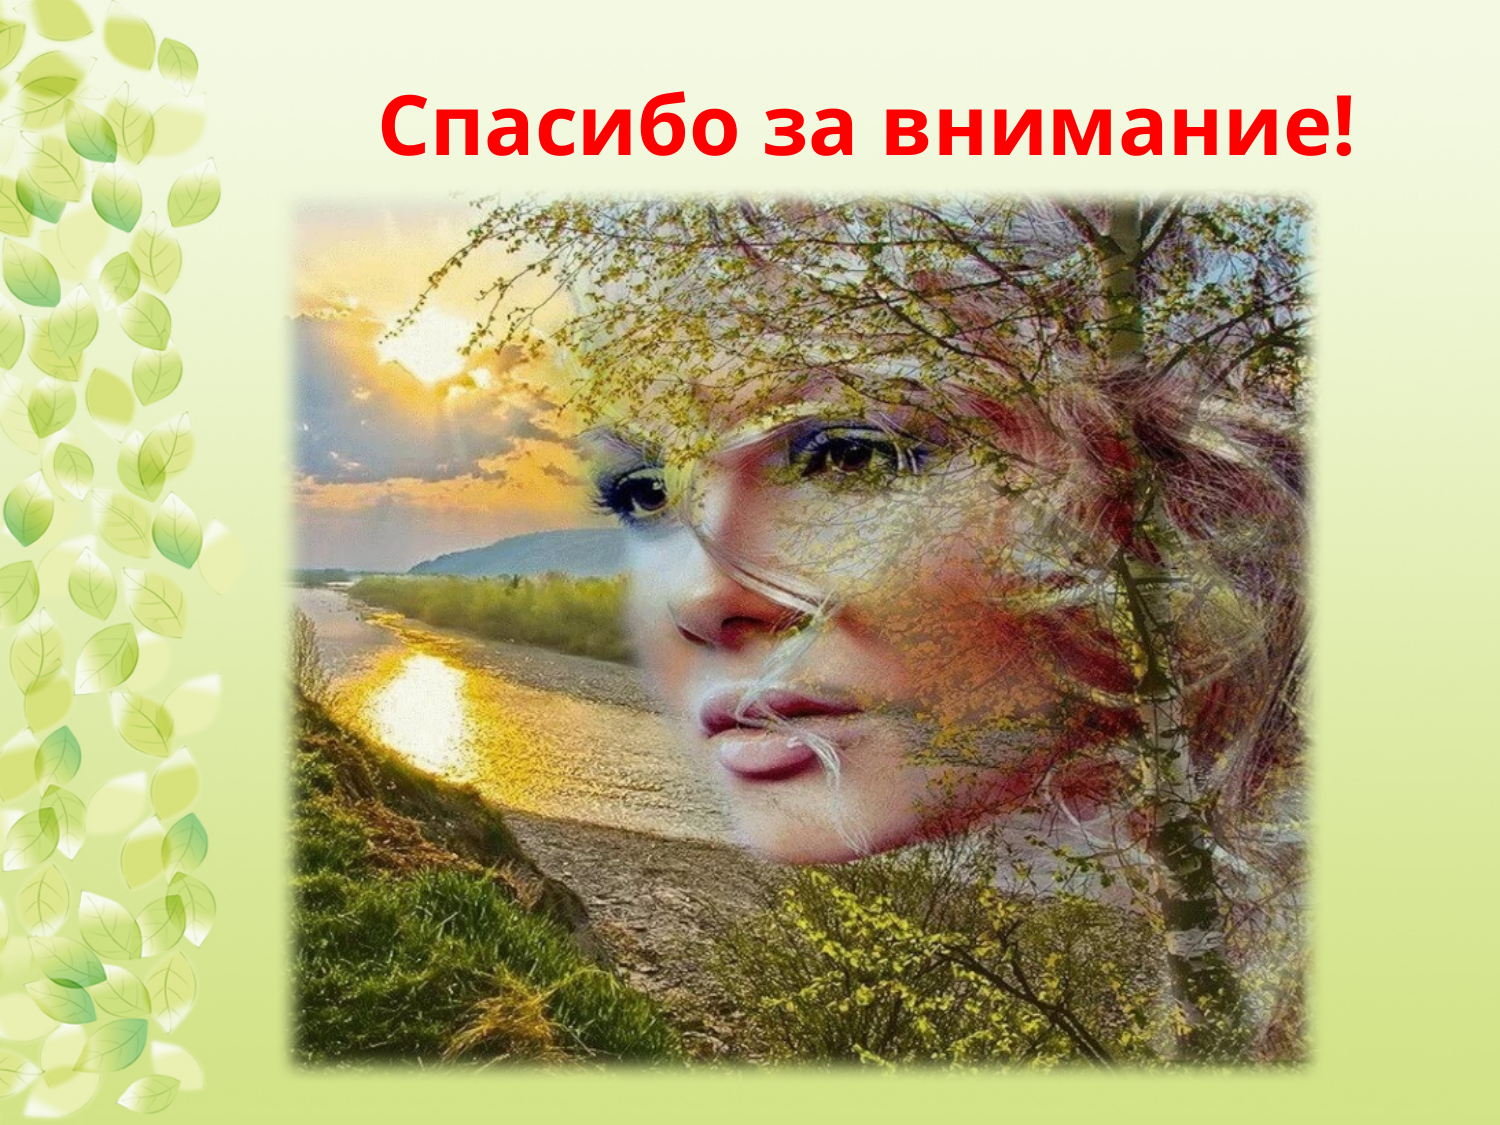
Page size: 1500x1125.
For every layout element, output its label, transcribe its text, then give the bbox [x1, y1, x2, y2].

title Спасибо за внимание! [212, 48, 1454, 197]
picture [0, 0, 1500, 1125]
